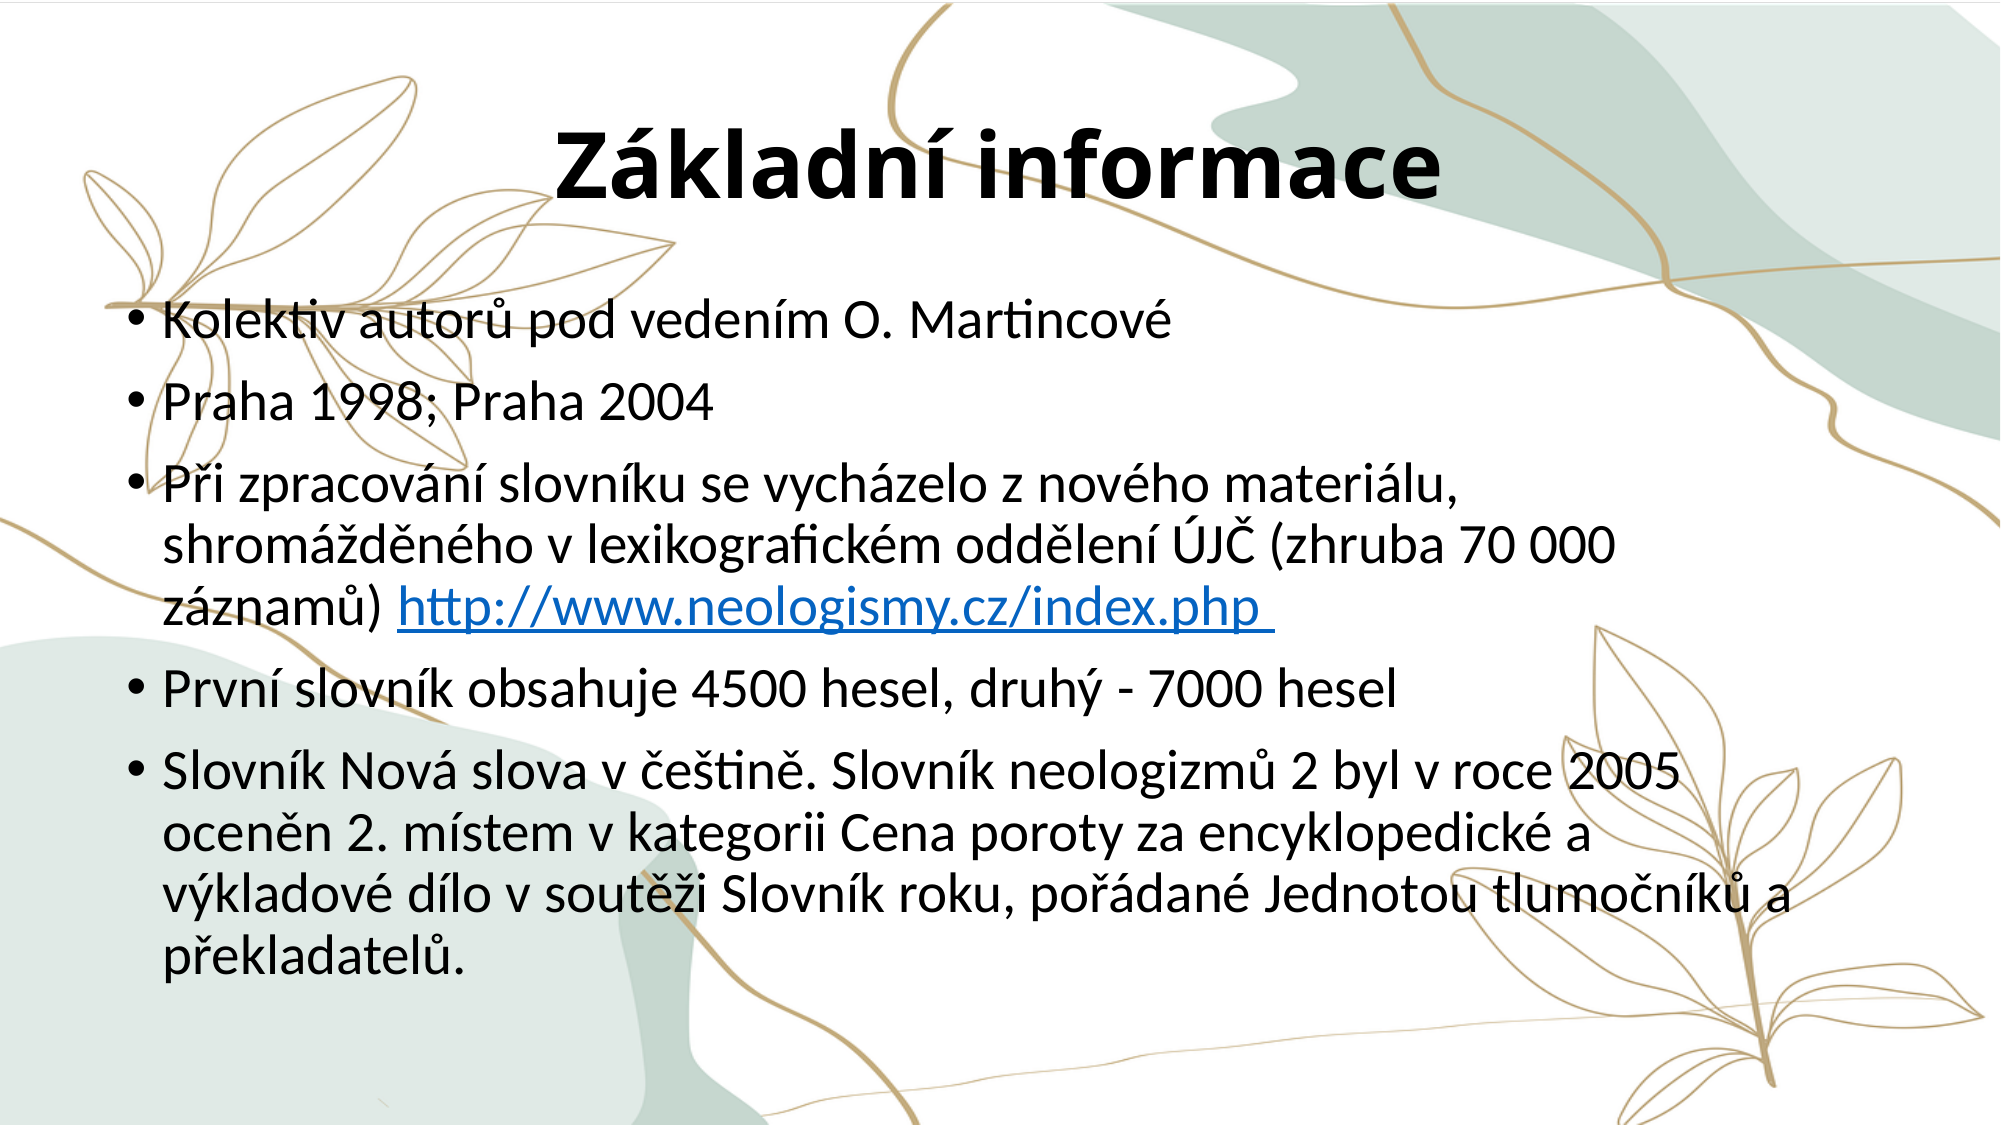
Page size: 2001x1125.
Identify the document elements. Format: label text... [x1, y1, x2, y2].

title Základní informace [137, 59, 1863, 278]
picture [0, 0, 2001, 1125]
list Kolektiv autorů pod vedením O. Martincové Praha 1998; Praha 2004 Při zpracování slovníku se vycházelo z nového materiálu, shromážděného v lexikografickém oddělení ÚJČ (zhruba 70 000 záznamů) http://www.neologismy.cz/index.php První slovník obsahuje 4500 hesel, druhý - 7000 hesel Slovník Nová slova v češtině. Slovník neologizmů 2 byl v roce 2005 oceněn 2. místem v kategorii Cena poroty za encyklopedické a výkladové dílo v soutěži Slovník roku, pořádané Jednotou tlumočníků a překladatelů. [111, 281, 1837, 996]
